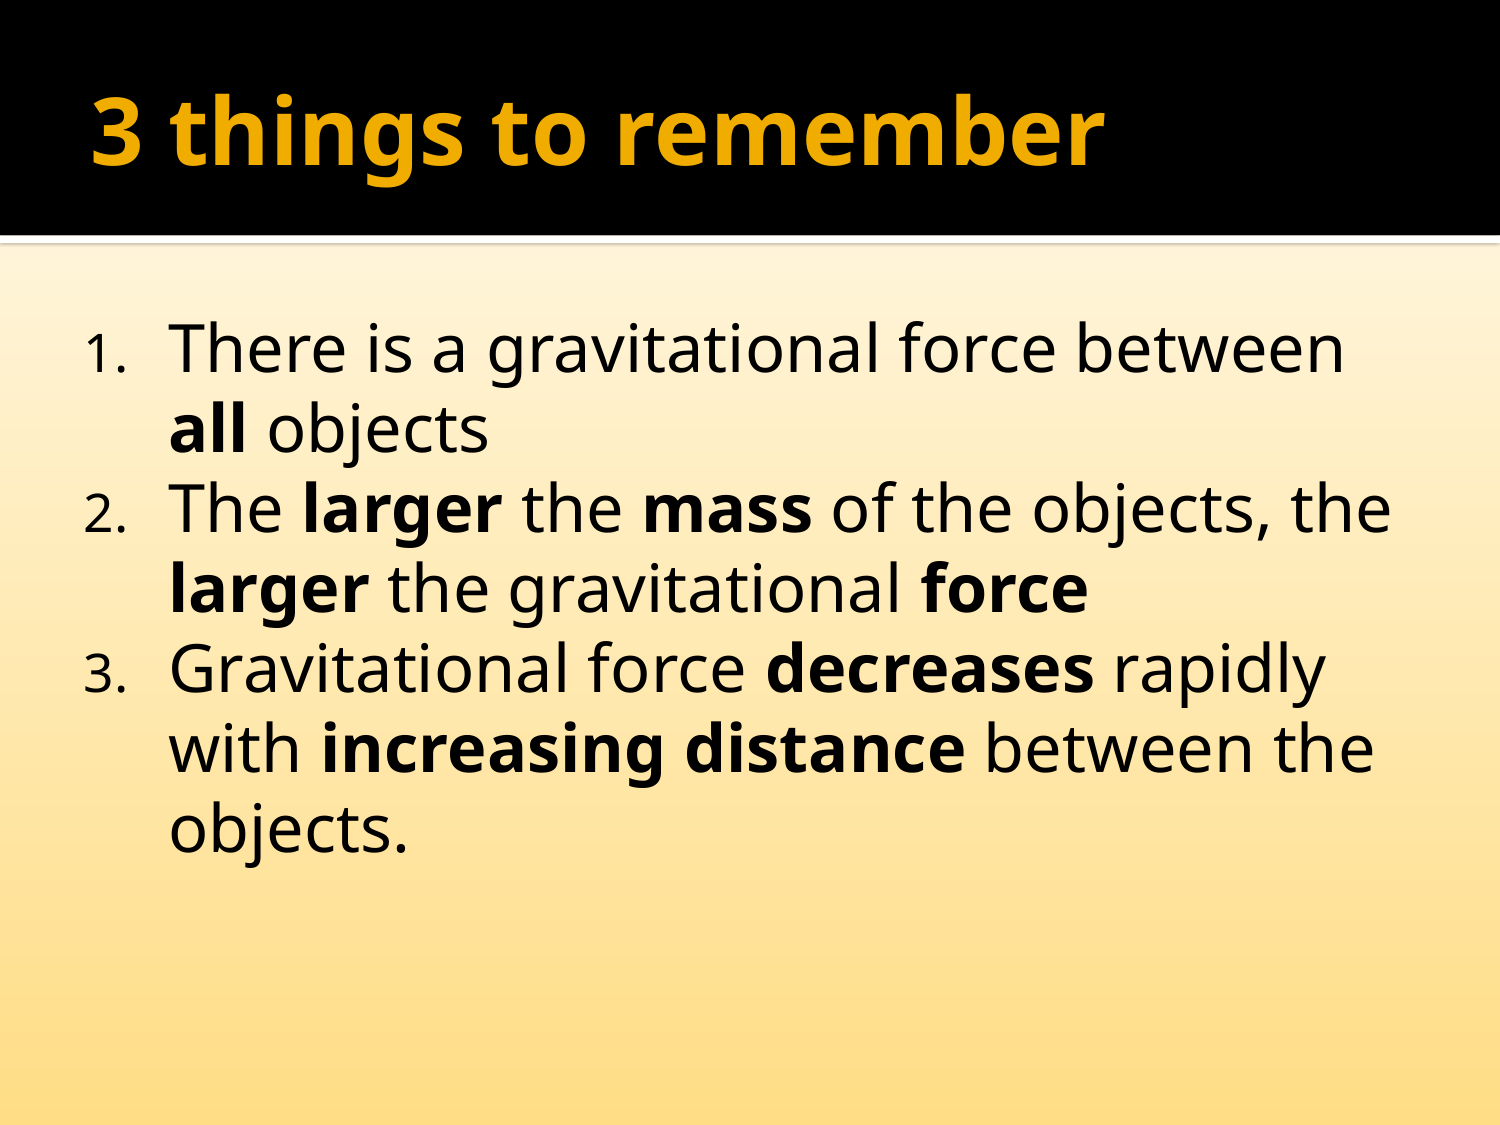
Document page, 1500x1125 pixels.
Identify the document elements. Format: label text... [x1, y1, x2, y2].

list There is a gravitational force between all objects The larger the mass of the objects, the larger the gravitational force Gravitational force decreases rapidly with increasing distance between the objects. [75, 291, 1425, 1050]
title 3 things to remember [75, 25, 1425, 231]
